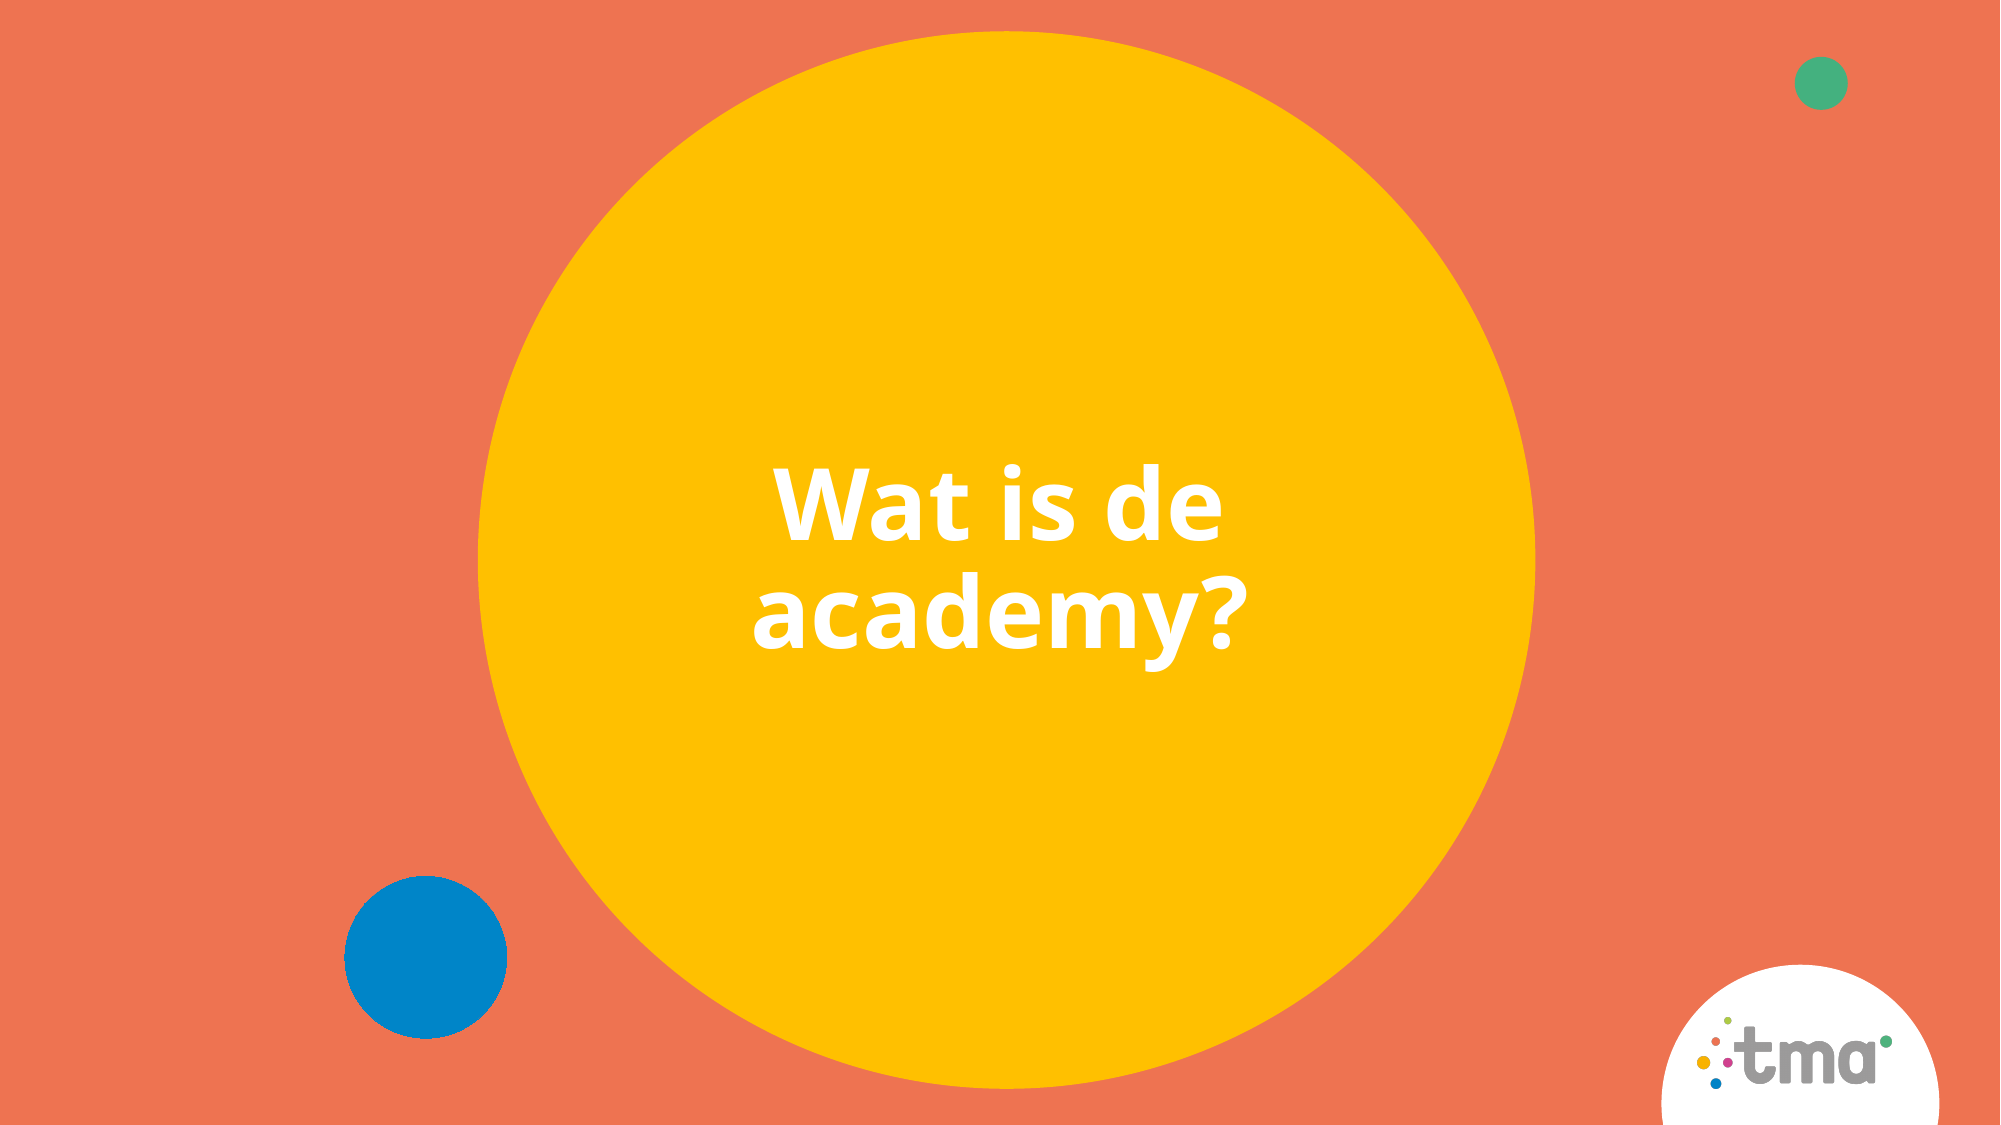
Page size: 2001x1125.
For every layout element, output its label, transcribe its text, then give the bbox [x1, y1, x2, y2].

title Wat is de academy? [547, 337, 1452, 788]
picture [1697, 1017, 1892, 1089]
